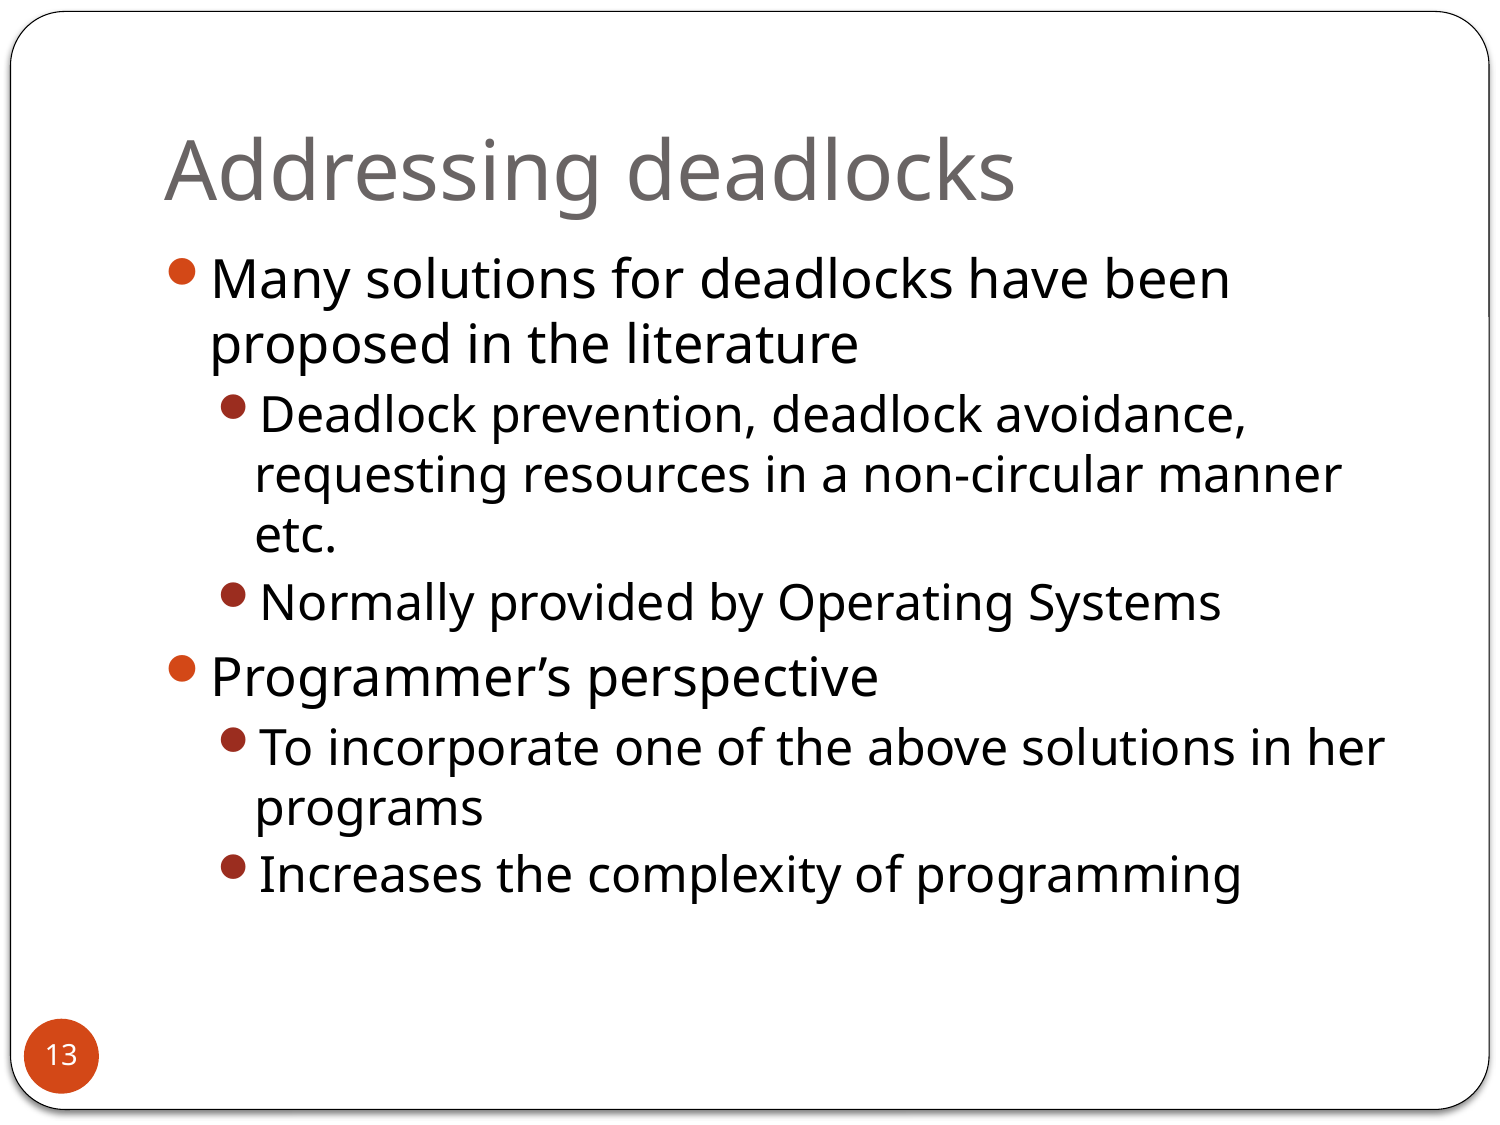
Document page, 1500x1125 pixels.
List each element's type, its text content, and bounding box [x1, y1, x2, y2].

list Many solutions for deadlocks have been proposed in the literature Deadlock prevention, deadlock avoidance, requesting resources in a non-circular manner etc. Normally provided by Operating Systems Programmer’s perspective To incorporate one of the above solutions in her programs Increases the complexity of programming [150, 237, 1425, 988]
title Addressing deadlocks [150, 45, 1425, 233]
slide_number 13 [23, 1018, 99, 1094]
